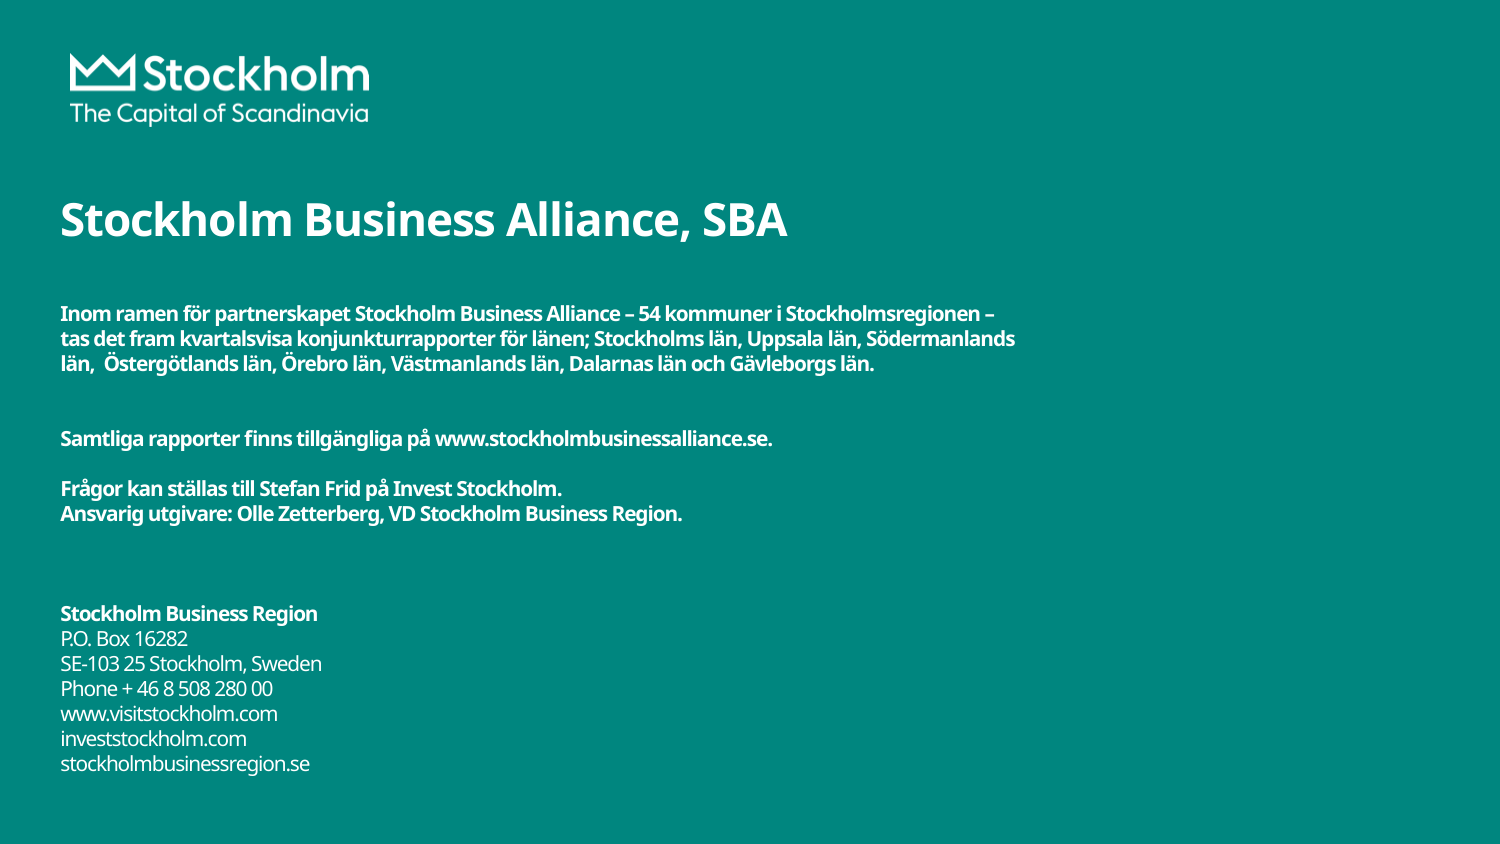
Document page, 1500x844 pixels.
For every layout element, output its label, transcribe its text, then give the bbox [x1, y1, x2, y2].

picture [70, 53, 369, 127]
title Stockholm Business Alliance, SBA Inom ramen för partnerskapet Stockholm Business Alliance – 54 kommuner i Stockholmsregionen – tas det fram kvartalsvisa konjunkturrapporter för länen; Stockholms län, Uppsala län, Södermanlands län, Östergötlands län, Örebro län, Västmanlands län, Dalarnas län och Gävleborgs län. Samtliga rapporter finns tillgängliga på www.stockholmbusinessalliance.se. Frågor kan ställas till Stefan Frid på Invest Stockholm. Ansvarig utgivare: Olle Zetterberg, VD Stockholm Business Region. Stockholm Business Region P.O. Box 16282 SE-103 25 Stockholm, Sweden Phone + 46 8 508 280 00 www.visitstockholm.com investstockholm.com stockholmbusinessregion.se [60, 190, 1021, 291]
